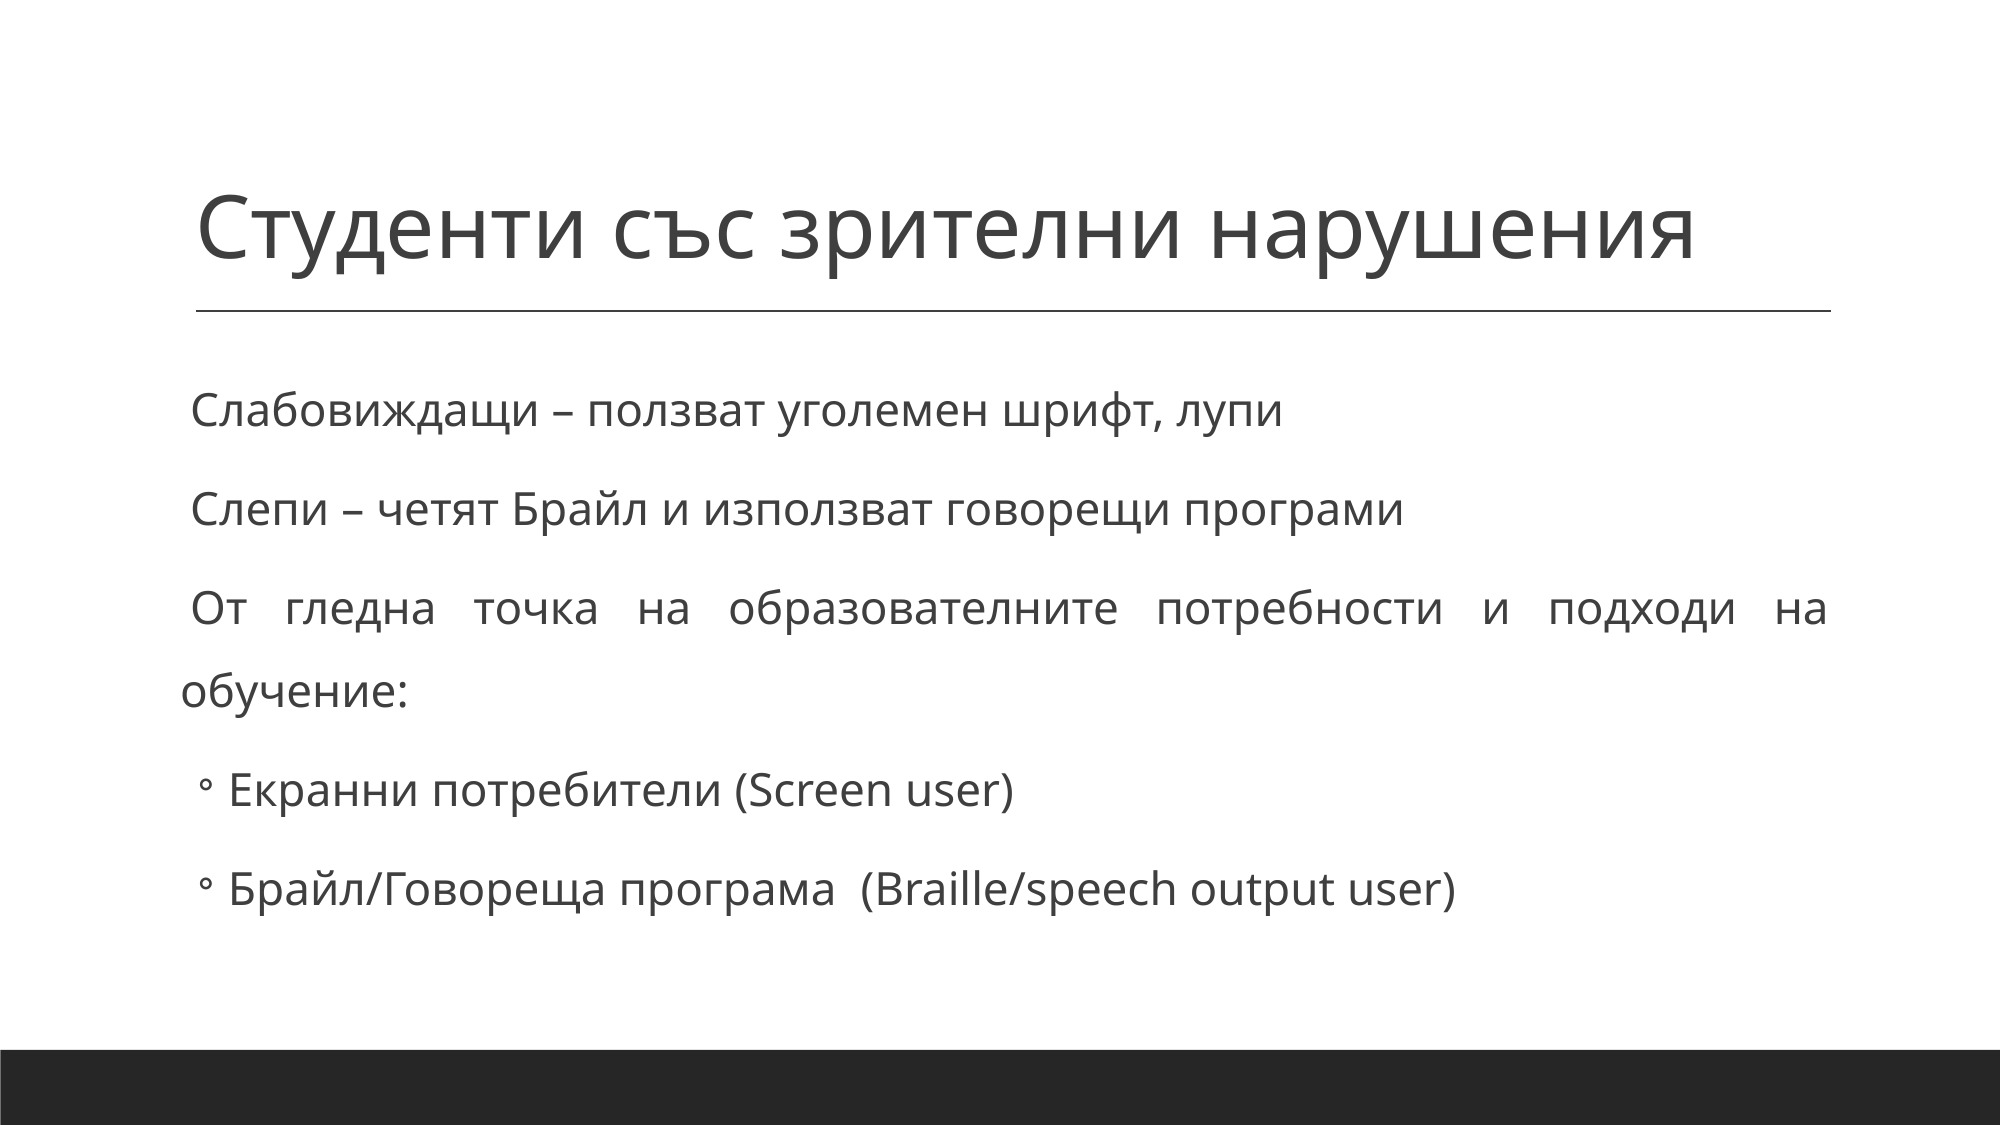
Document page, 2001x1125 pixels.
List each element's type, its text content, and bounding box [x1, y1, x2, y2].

title Студенти със зрителни нарушения [180, 47, 1943, 285]
list Слабовиждащи – ползват уголемен шрифт, лупи Слепи – четят Брайл и използват говорещи програми От гледна точка на образователните потребности и подходи на обучение: Екранни потребители (Screen user) Брайл/Говореща програма (Braille/speech output user) [180, 345, 1830, 963]
